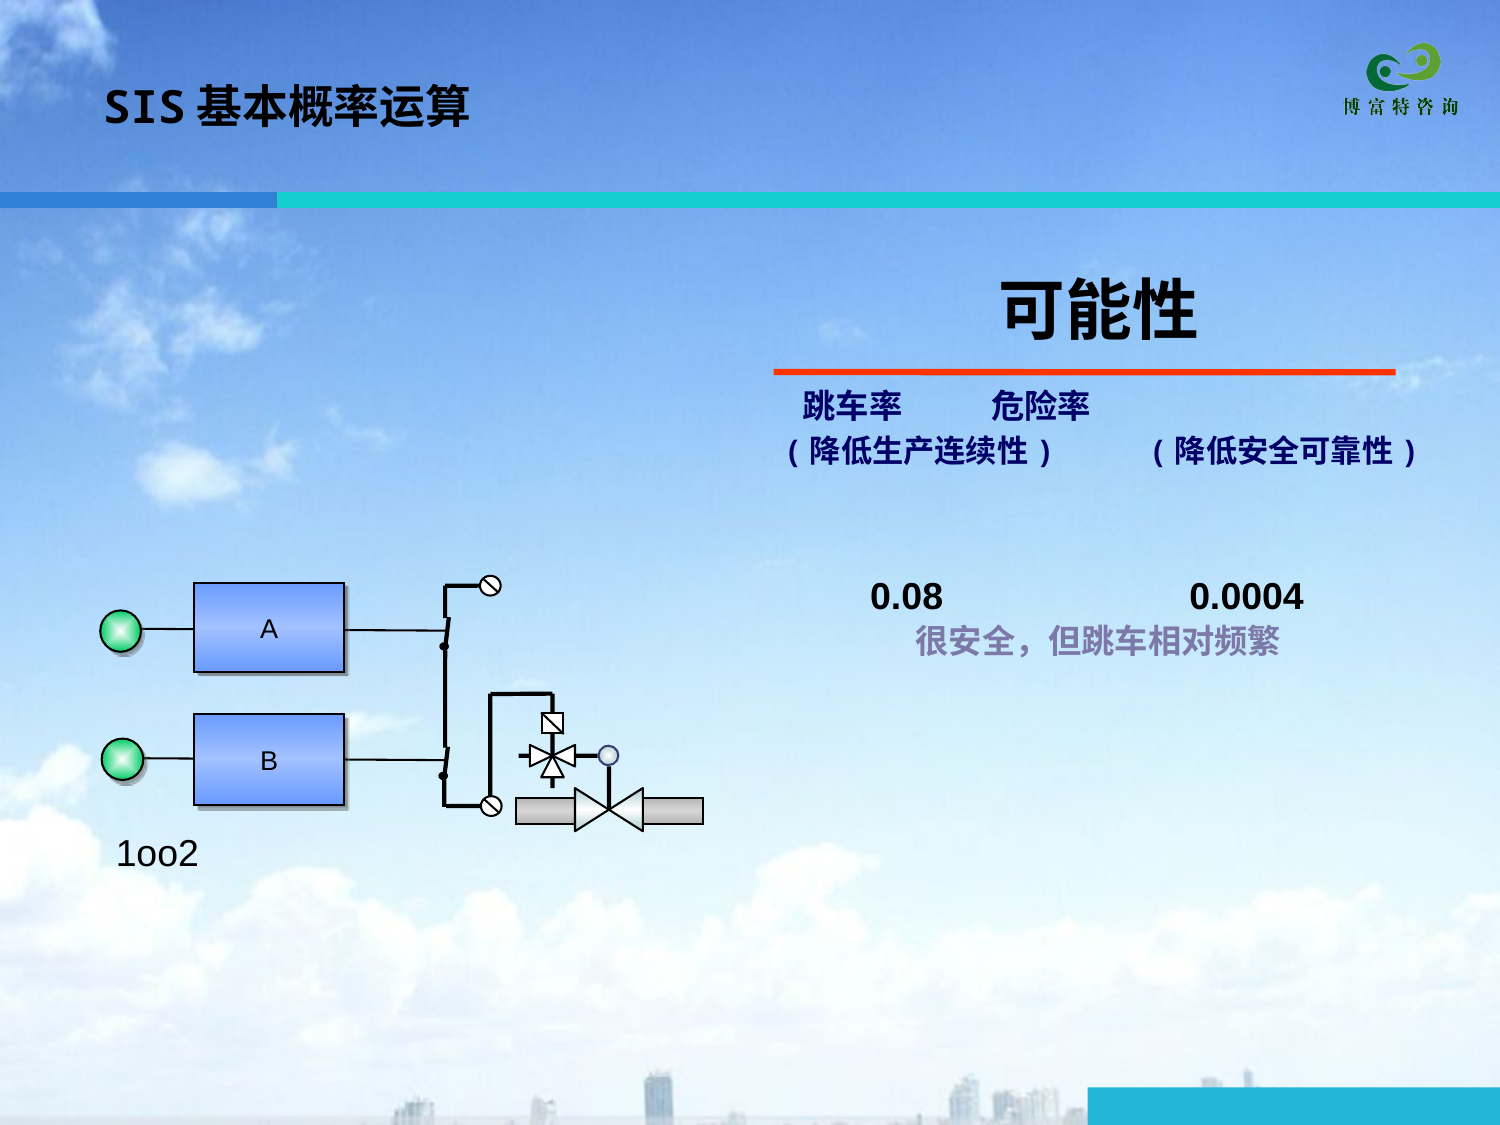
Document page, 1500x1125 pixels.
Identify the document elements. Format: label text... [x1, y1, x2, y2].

picture [0, 0, 1500, 192]
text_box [100, 575, 704, 832]
text_box 0.08 [820, 564, 993, 625]
text_box 可能性 跳车率 危险率 (降低生产连续性) (降低安全可靠性) [749, 269, 1449, 439]
picture [0, 208, 1500, 1125]
text_box 1oo2 [93, 821, 232, 881]
text_box 0.0004 [1160, 564, 1333, 625]
text_box SIS基本概率运算 [88, 30, 1012, 180]
text_box 很安全，但跳车相对频繁 [867, 613, 1331, 667]
